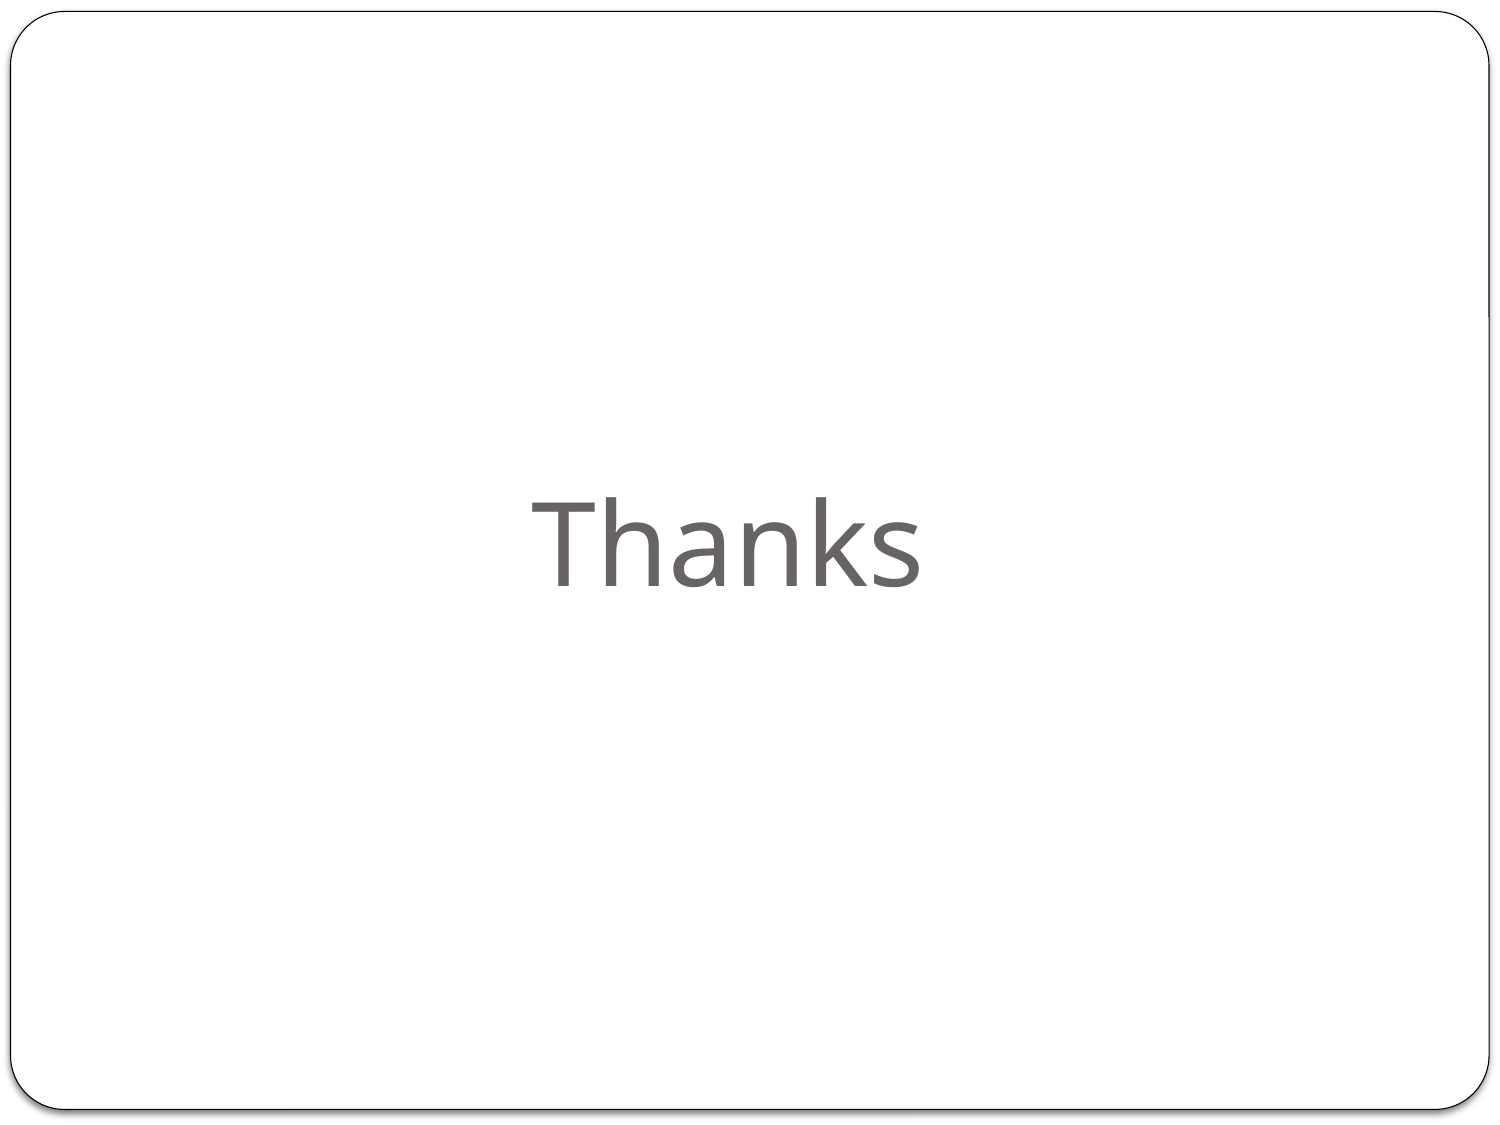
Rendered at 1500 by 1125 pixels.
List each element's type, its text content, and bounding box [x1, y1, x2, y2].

title Thanks [62, 462, 1413, 625]
